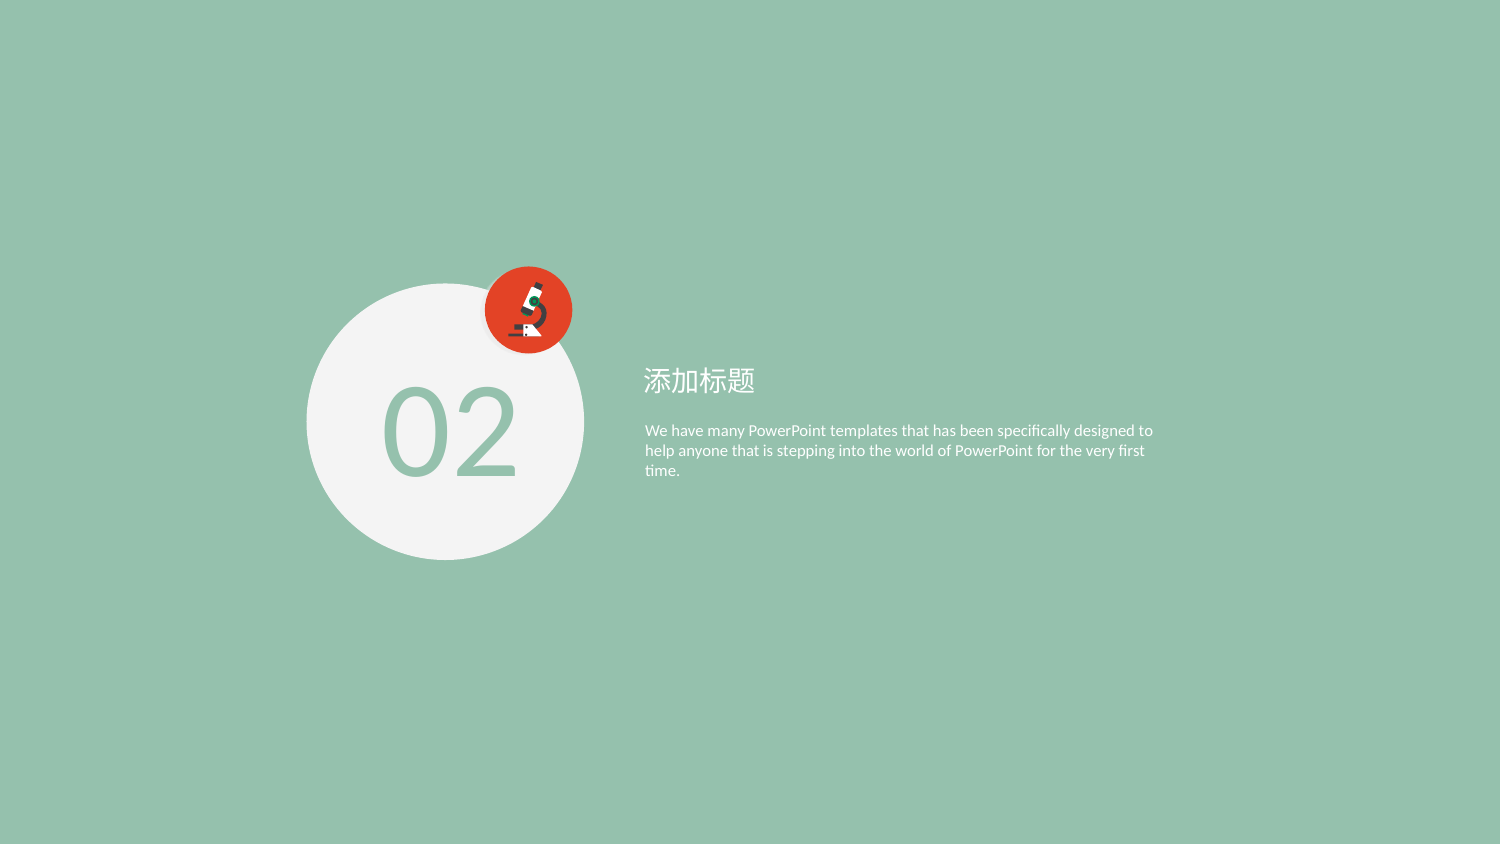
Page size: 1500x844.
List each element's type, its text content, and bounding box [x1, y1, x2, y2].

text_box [306, 283, 585, 560]
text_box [484, 266, 573, 354]
text_box 添加标题 [643, 362, 1135, 397]
text_box We have many PowerPoint templates that has been specifically designed to help anyone that is stepping into the world of PowerPoint for the very first time. [630, 412, 1174, 487]
